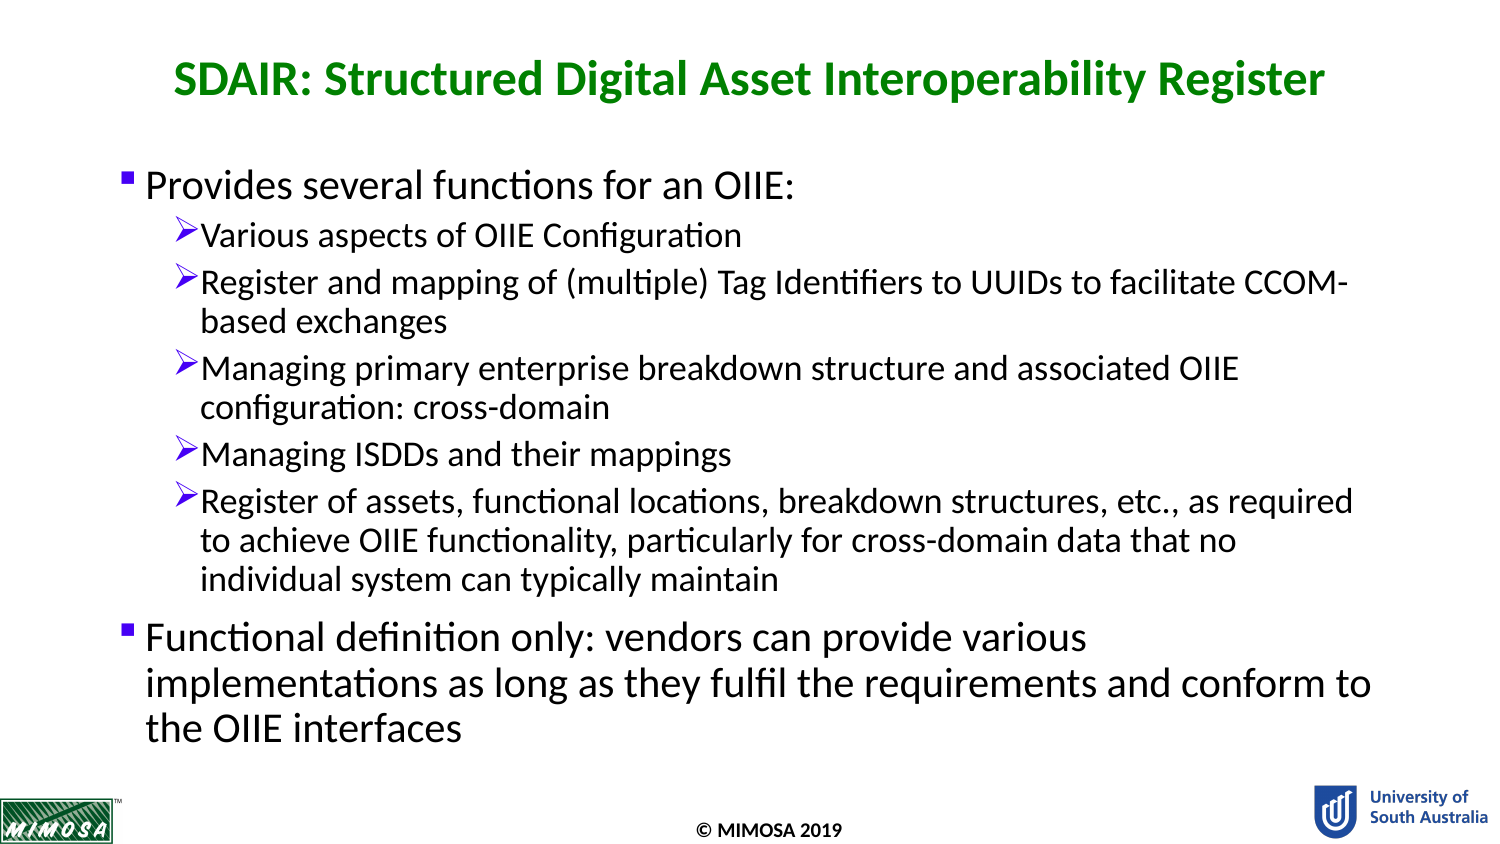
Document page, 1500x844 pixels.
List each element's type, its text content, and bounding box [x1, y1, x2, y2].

list Provides several functions for an OIIE: Various aspects of OIIE Configuration Register and mapping of (multiple) Tag Identifiers to UUIDs to facilitate CCOM-based exchanges Managing primary enterprise breakdown structure and associated OIIE configuration: cross-domain Managing ISDDs and their mappings Register of assets, functional locations, breakdown structures, etc., as required to achieve OIIE functionality, particularly for cross-domain data that no individual system can typically maintain Functional definition only: vendors can provide various implementations as long as they fulfil the requirements and conform to the OIIE interfaces [103, 155, 1397, 760]
picture [1314, 785, 1488, 839]
title SDAIR: Structured Digital Asset Interoperability Register [35, 44, 1465, 134]
picture [0, 798, 123, 844]
